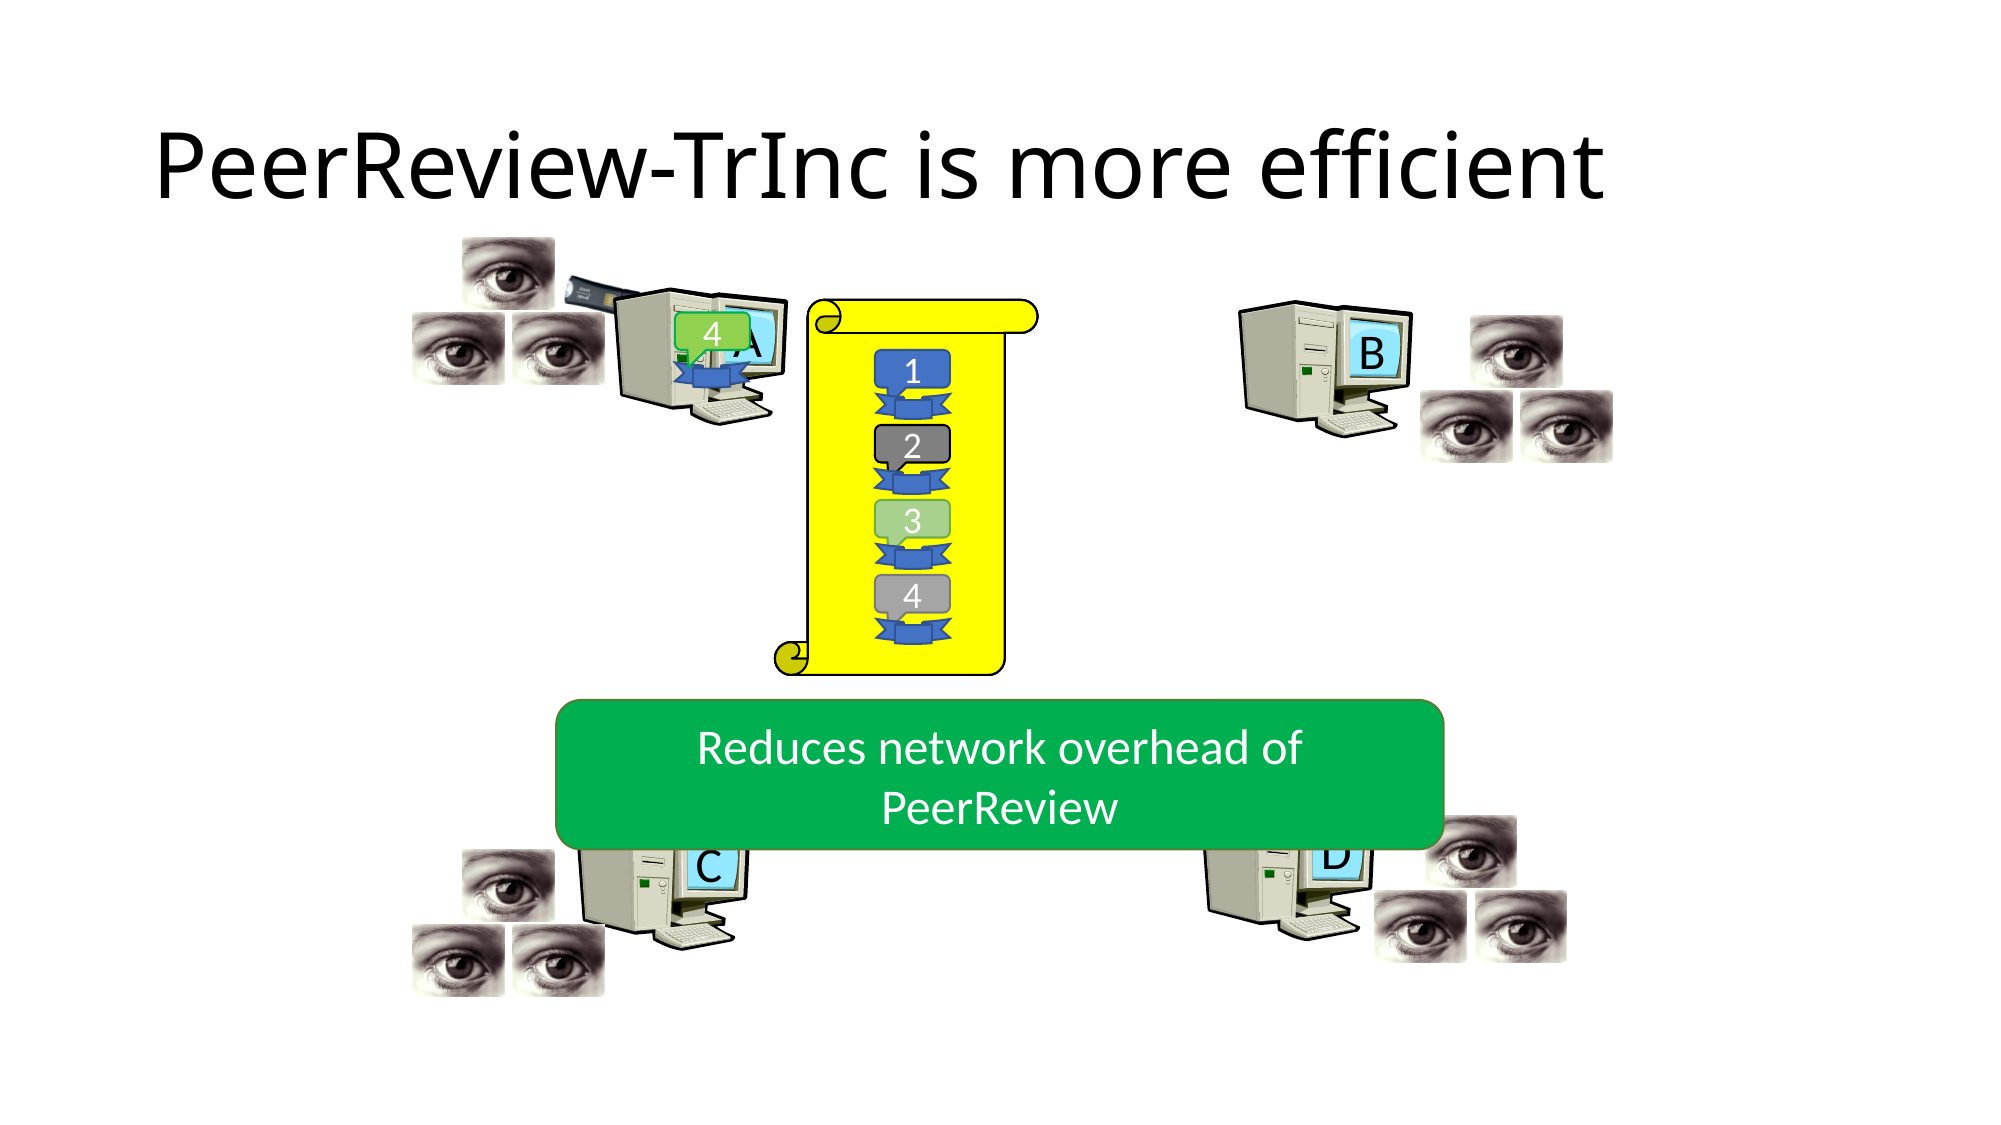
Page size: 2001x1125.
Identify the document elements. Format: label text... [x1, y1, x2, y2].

title PeerReview-TrInc is more efficient [137, 59, 1863, 278]
text_box [872, 467, 952, 495]
picture [512, 812, 752, 998]
picture [462, 849, 555, 923]
picture [1199, 802, 1467, 963]
text_box 3 [873, 498, 951, 545]
text_box Reduces network overhead of PeerReview [555, 698, 1445, 851]
picture [1470, 315, 1563, 388]
picture [1420, 390, 1513, 463]
picture [1237, 299, 1414, 439]
picture [1474, 890, 1567, 963]
text_box [873, 542, 953, 570]
picture [1520, 390, 1613, 463]
picture [605, 283, 789, 426]
text_box [873, 392, 953, 420]
picture [412, 924, 505, 998]
text_box [873, 617, 953, 645]
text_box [412, 237, 605, 385]
picture [1424, 815, 1517, 888]
text_box 4 [873, 573, 951, 620]
text_box 1 [873, 348, 951, 395]
text_box [773, 298, 1039, 676]
text_box 2 [873, 423, 951, 470]
